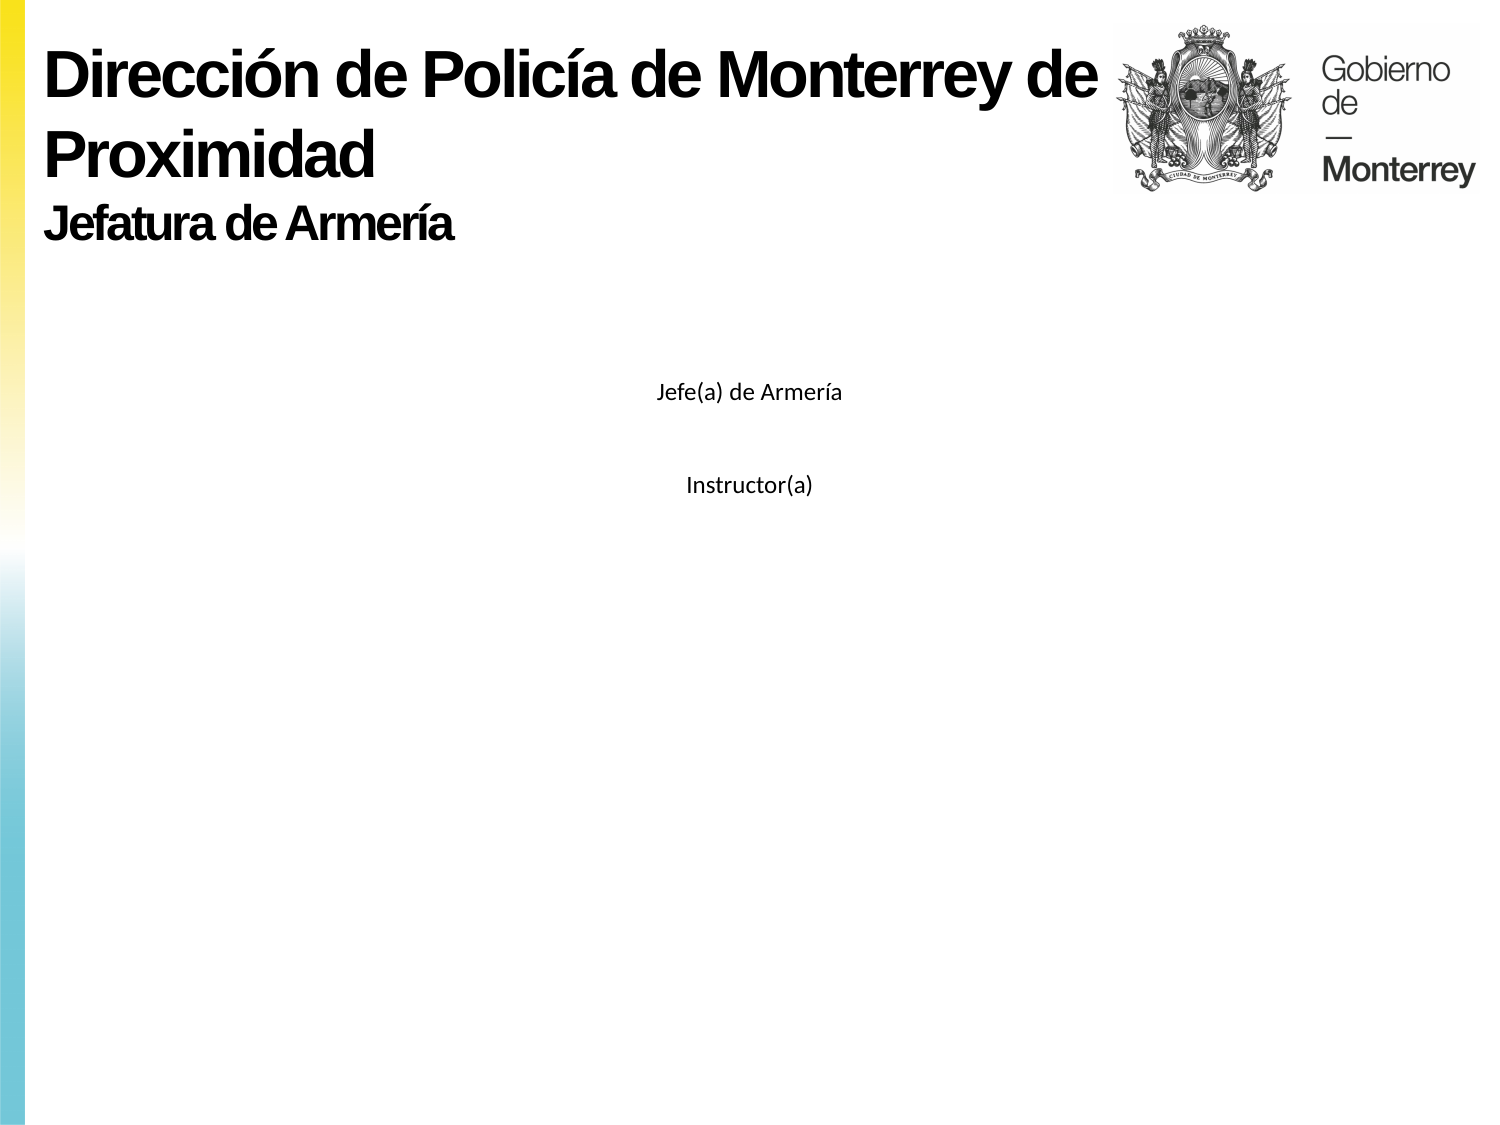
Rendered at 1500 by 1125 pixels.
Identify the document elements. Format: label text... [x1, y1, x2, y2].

picture [0, 0, 25, 1125]
picture [1149, 23, 1480, 194]
text_box Dirección de Policía de Monterrey de Proximidad Jefatura de Armería [28, 23, 1149, 259]
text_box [396, 357, 1104, 805]
